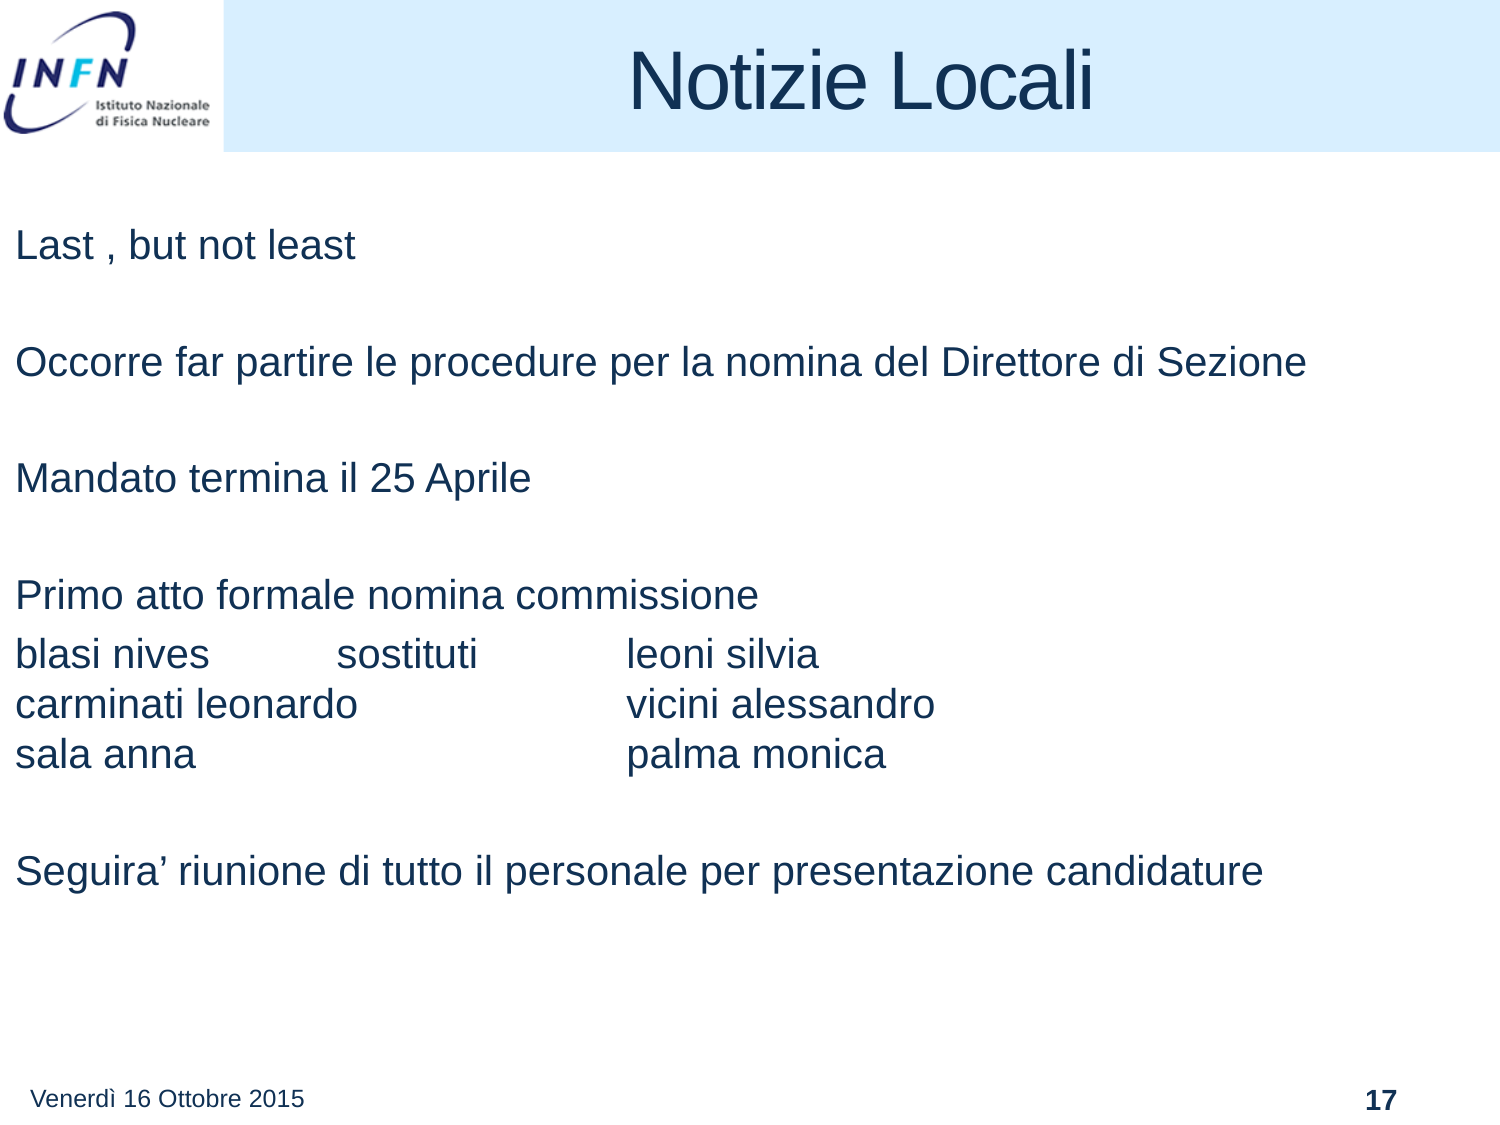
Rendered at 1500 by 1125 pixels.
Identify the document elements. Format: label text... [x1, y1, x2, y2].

title Notizie Locali [223, 0, 1500, 151]
list Last , but not least Occorre far partire le procedure per la nomina del Direttore di Sezione Mandato termina il 25 Aprile Primo atto formale nomina commissione blasi nives sostituti leoni silvia carminati leonardo vicini alessandro sala anna palma monica Seguira’ riunione di tutto il personale per presentazione candidature [0, 151, 1500, 1125]
picture [0, 0, 215, 149]
slide_number 17 [1350, 1072, 1500, 1125]
slide_number Venerdì 16 Ottobre 2015 [15, 1071, 396, 1125]
